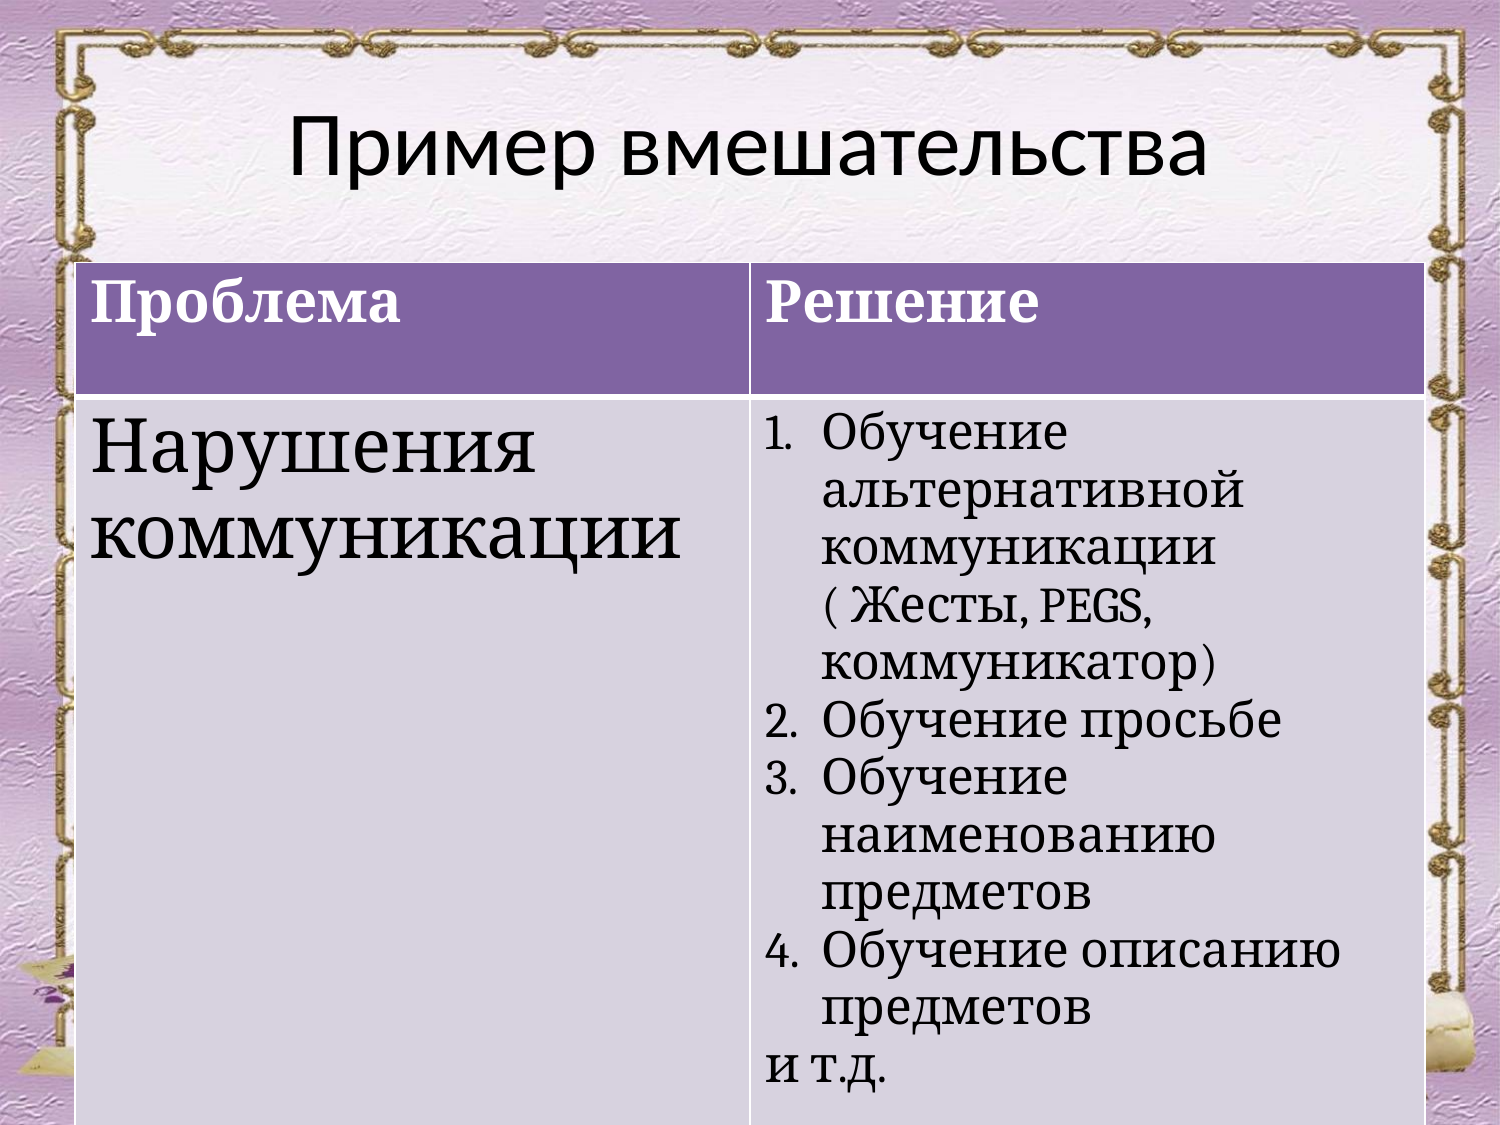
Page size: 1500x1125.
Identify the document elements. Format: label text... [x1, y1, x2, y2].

table_cell Нарушения коммуникации [76, 400, 749, 1125]
table_header Проблема [76, 263, 749, 394]
title Пример вмешательства [75, 45, 1425, 233]
table_cell Обучение альтернативной коммуникации ( Жесты, PEGS, коммуникатор) Обучение просьбе Обучение наименованию предметов Обучение описанию предметов и т.д. [751, 400, 1424, 1125]
picture [0, 0, 1500, 1125]
table_header Решение [751, 263, 1424, 394]
